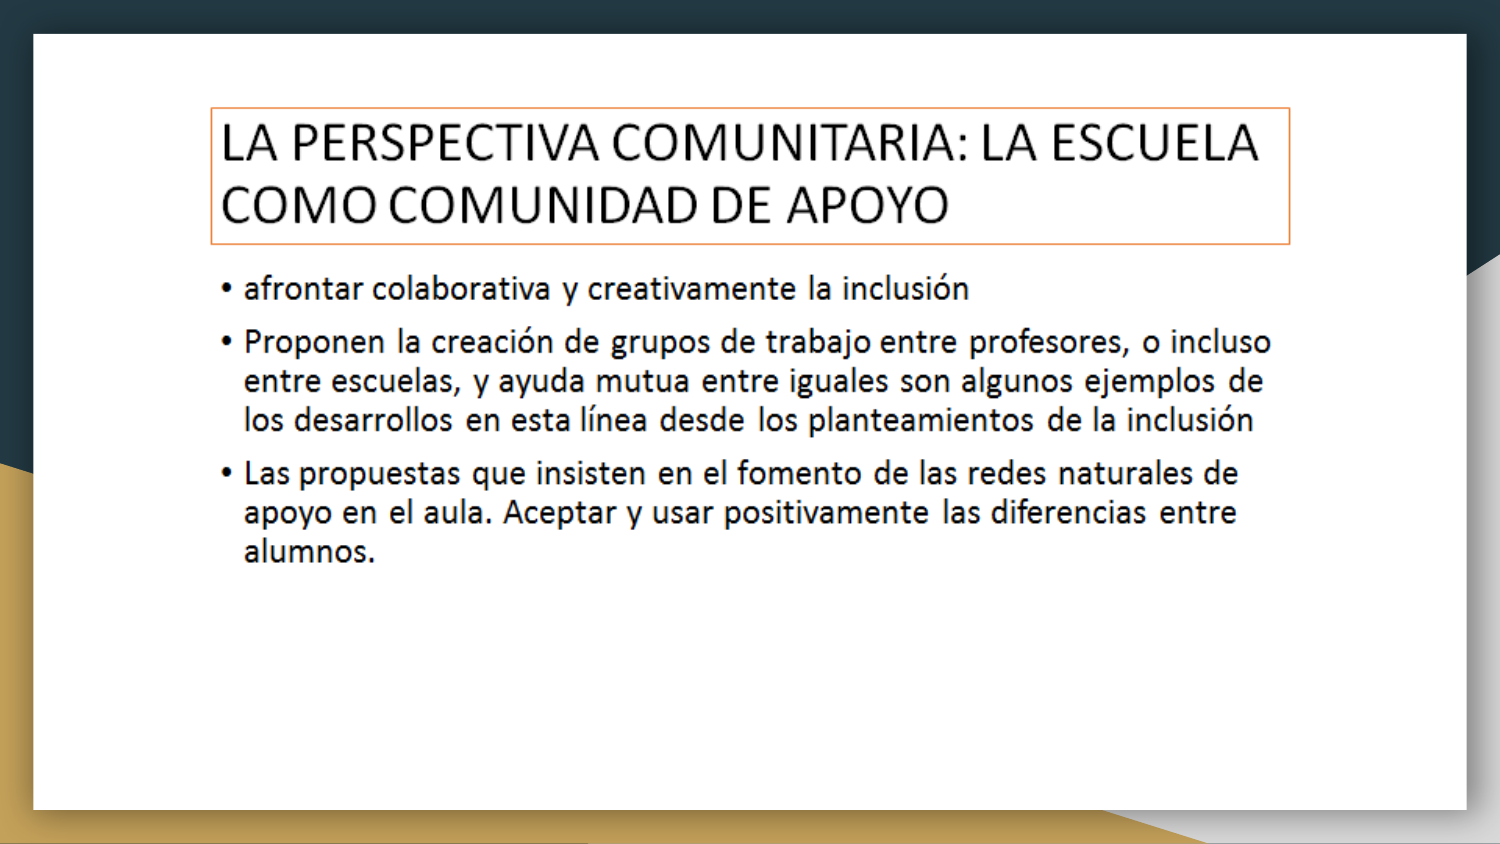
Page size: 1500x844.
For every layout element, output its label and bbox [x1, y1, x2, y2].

picture [124, 70, 1376, 774]
